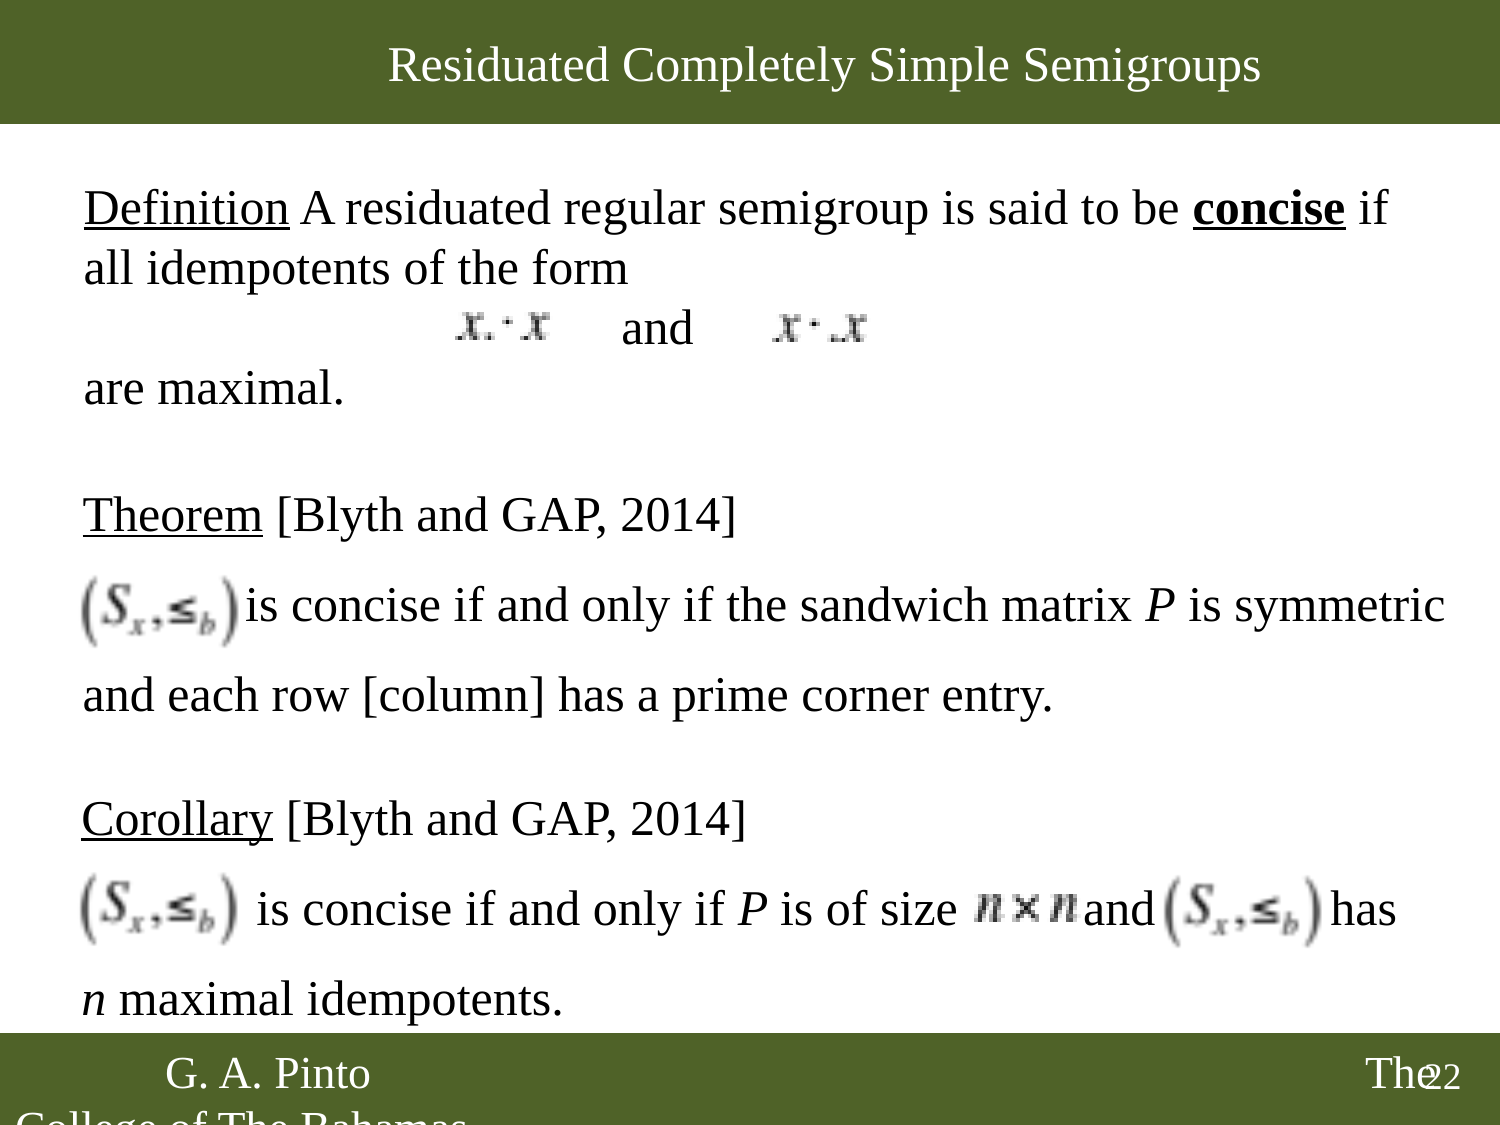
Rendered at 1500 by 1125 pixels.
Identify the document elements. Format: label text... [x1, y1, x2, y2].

text_box Theorem [Blyth and GAP, 2014] is concise if and only if the sandwich matrix P is symmetric and each row [column] has a prime corner entry. [67, 444, 1473, 730]
text_box Definition A residuated regular semigroup is said to be concise if all idempotents of the form and are maximal. [68, 166, 1414, 422]
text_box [967, 877, 1082, 931]
text_box Corollary [Blyth and GAP, 2014] is concise if and only if P is of size and has n maximal idempotents. [66, 747, 1414, 1033]
text_box 22 [1409, 1044, 1477, 1105]
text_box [75, 859, 242, 951]
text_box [1159, 862, 1326, 953]
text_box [76, 562, 243, 653]
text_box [765, 306, 875, 355]
list G. A. Pinto The College of The Bahamas [0, 1033, 1500, 1125]
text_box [448, 304, 558, 352]
title Residuated Completely Simple Semigroups [0, 0, 1500, 124]
